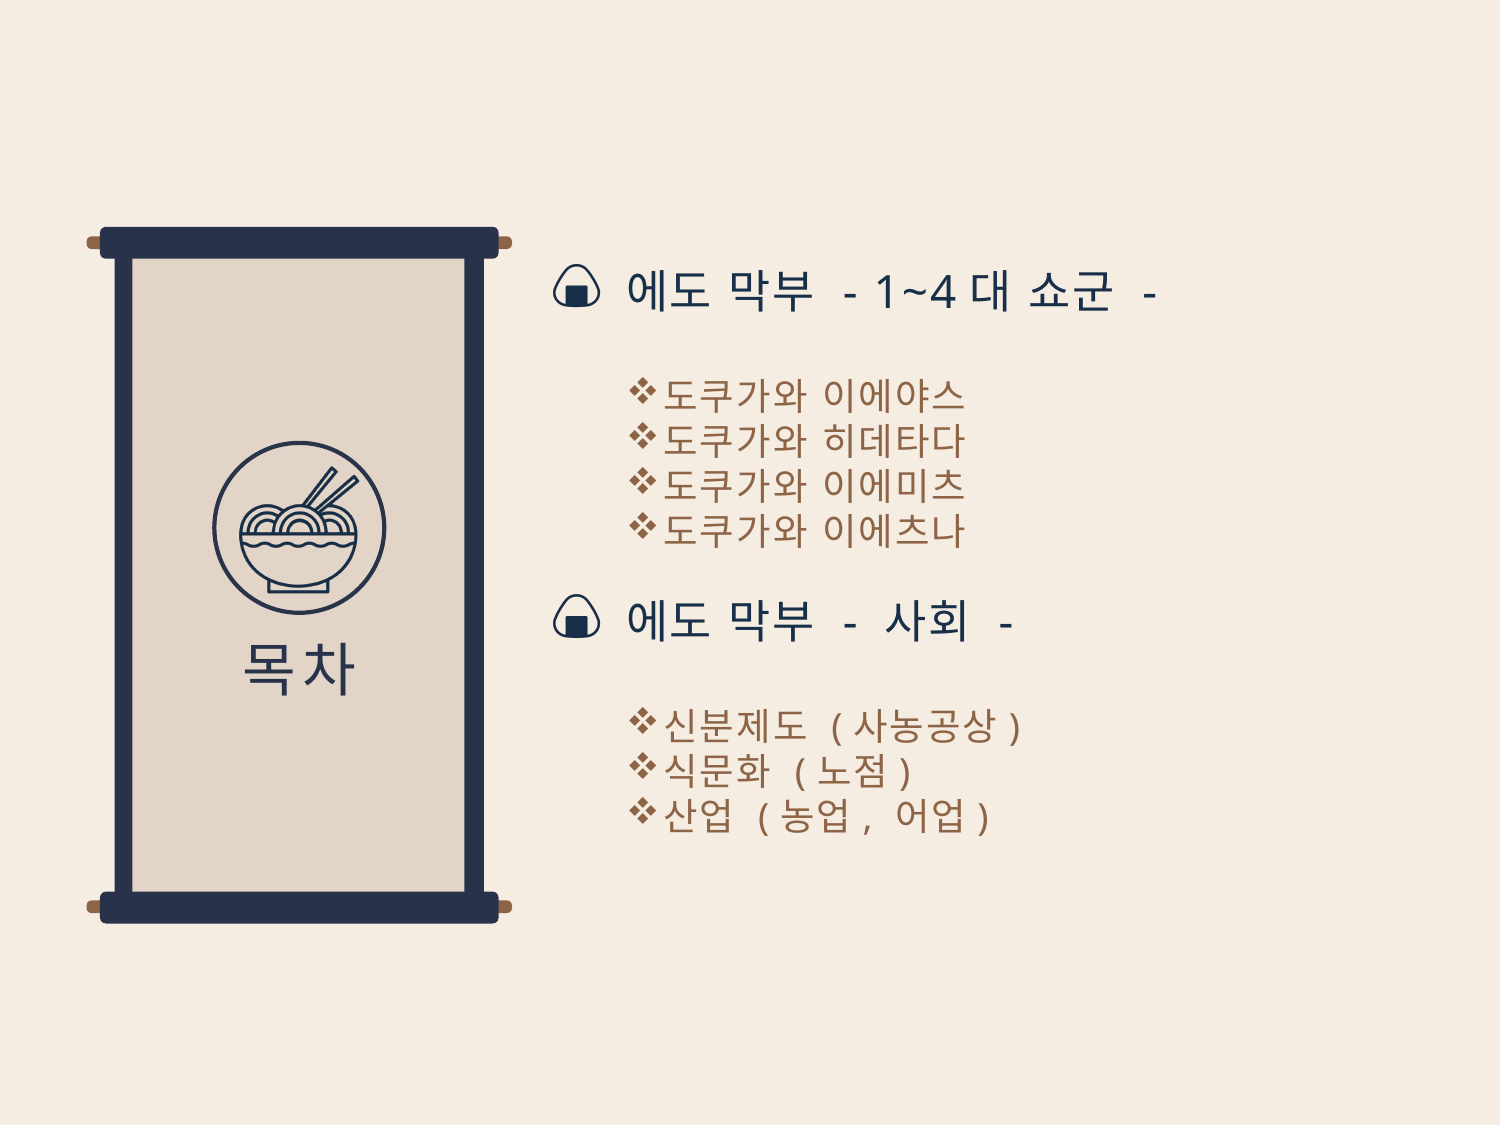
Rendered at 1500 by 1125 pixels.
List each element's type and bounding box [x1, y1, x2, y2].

text_box [549, 223, 1453, 933]
text_box [86, 226, 513, 259]
text_box [214, 442, 385, 613]
text_box [86, 891, 513, 924]
text_box [114, 259, 484, 891]
